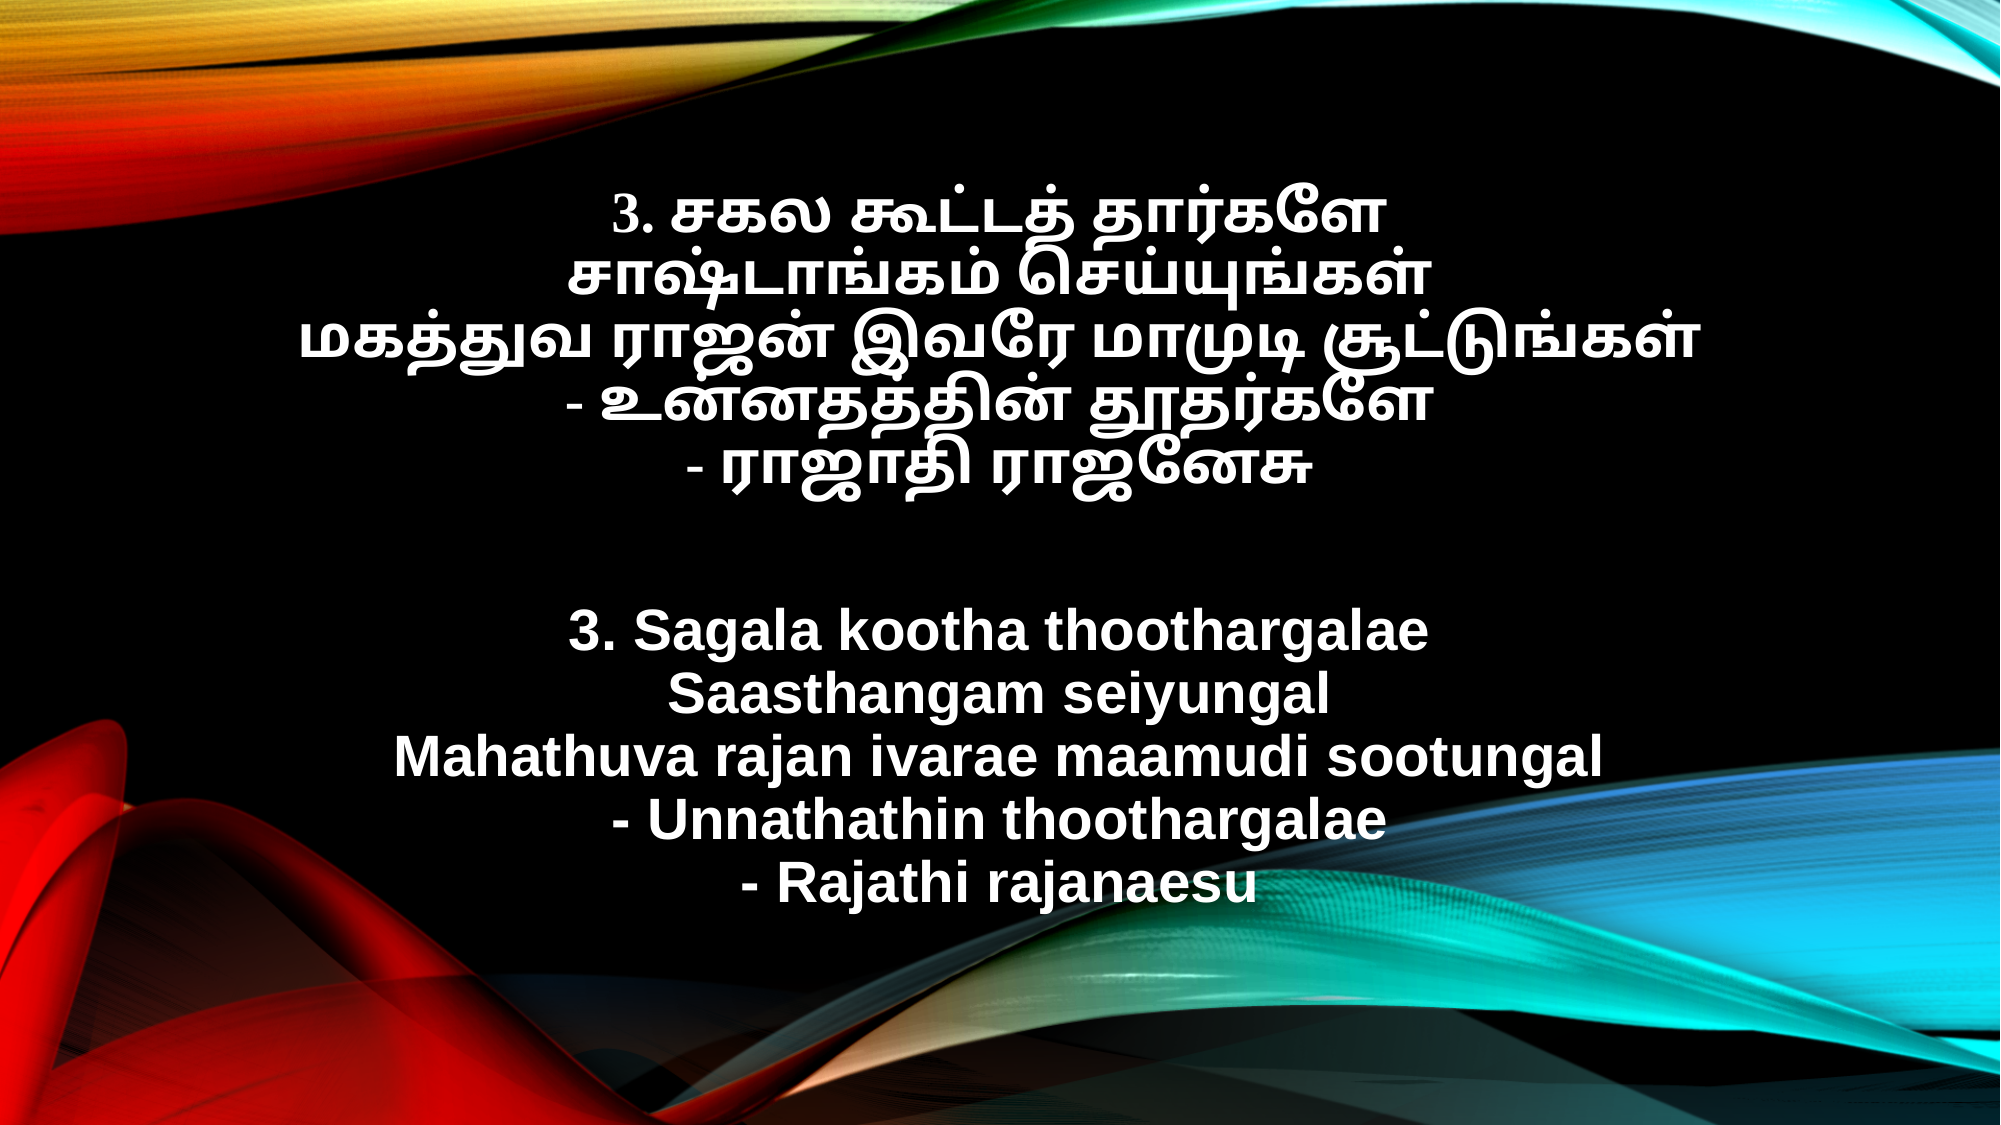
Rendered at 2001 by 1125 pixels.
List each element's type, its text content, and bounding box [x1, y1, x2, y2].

subtitle 3. சகல கூட்டத் தார்களே சாஷ்டாங்கம் செய்யுங்கள் மகத்துவ ராஜன் இவரே மாமுடி சூட்டுங்கள் - உன்னதத்தின் தூதர்களே - ராஜாதி ராஜனேசு 3. Sagala kootha thoothargalae Saasthangam seiyungal Mahathuva rajan ivarae maamudi sootungal - Unnathathin thoothargalae - Rajathi rajanaesu [0, 0, 2000, 1125]
